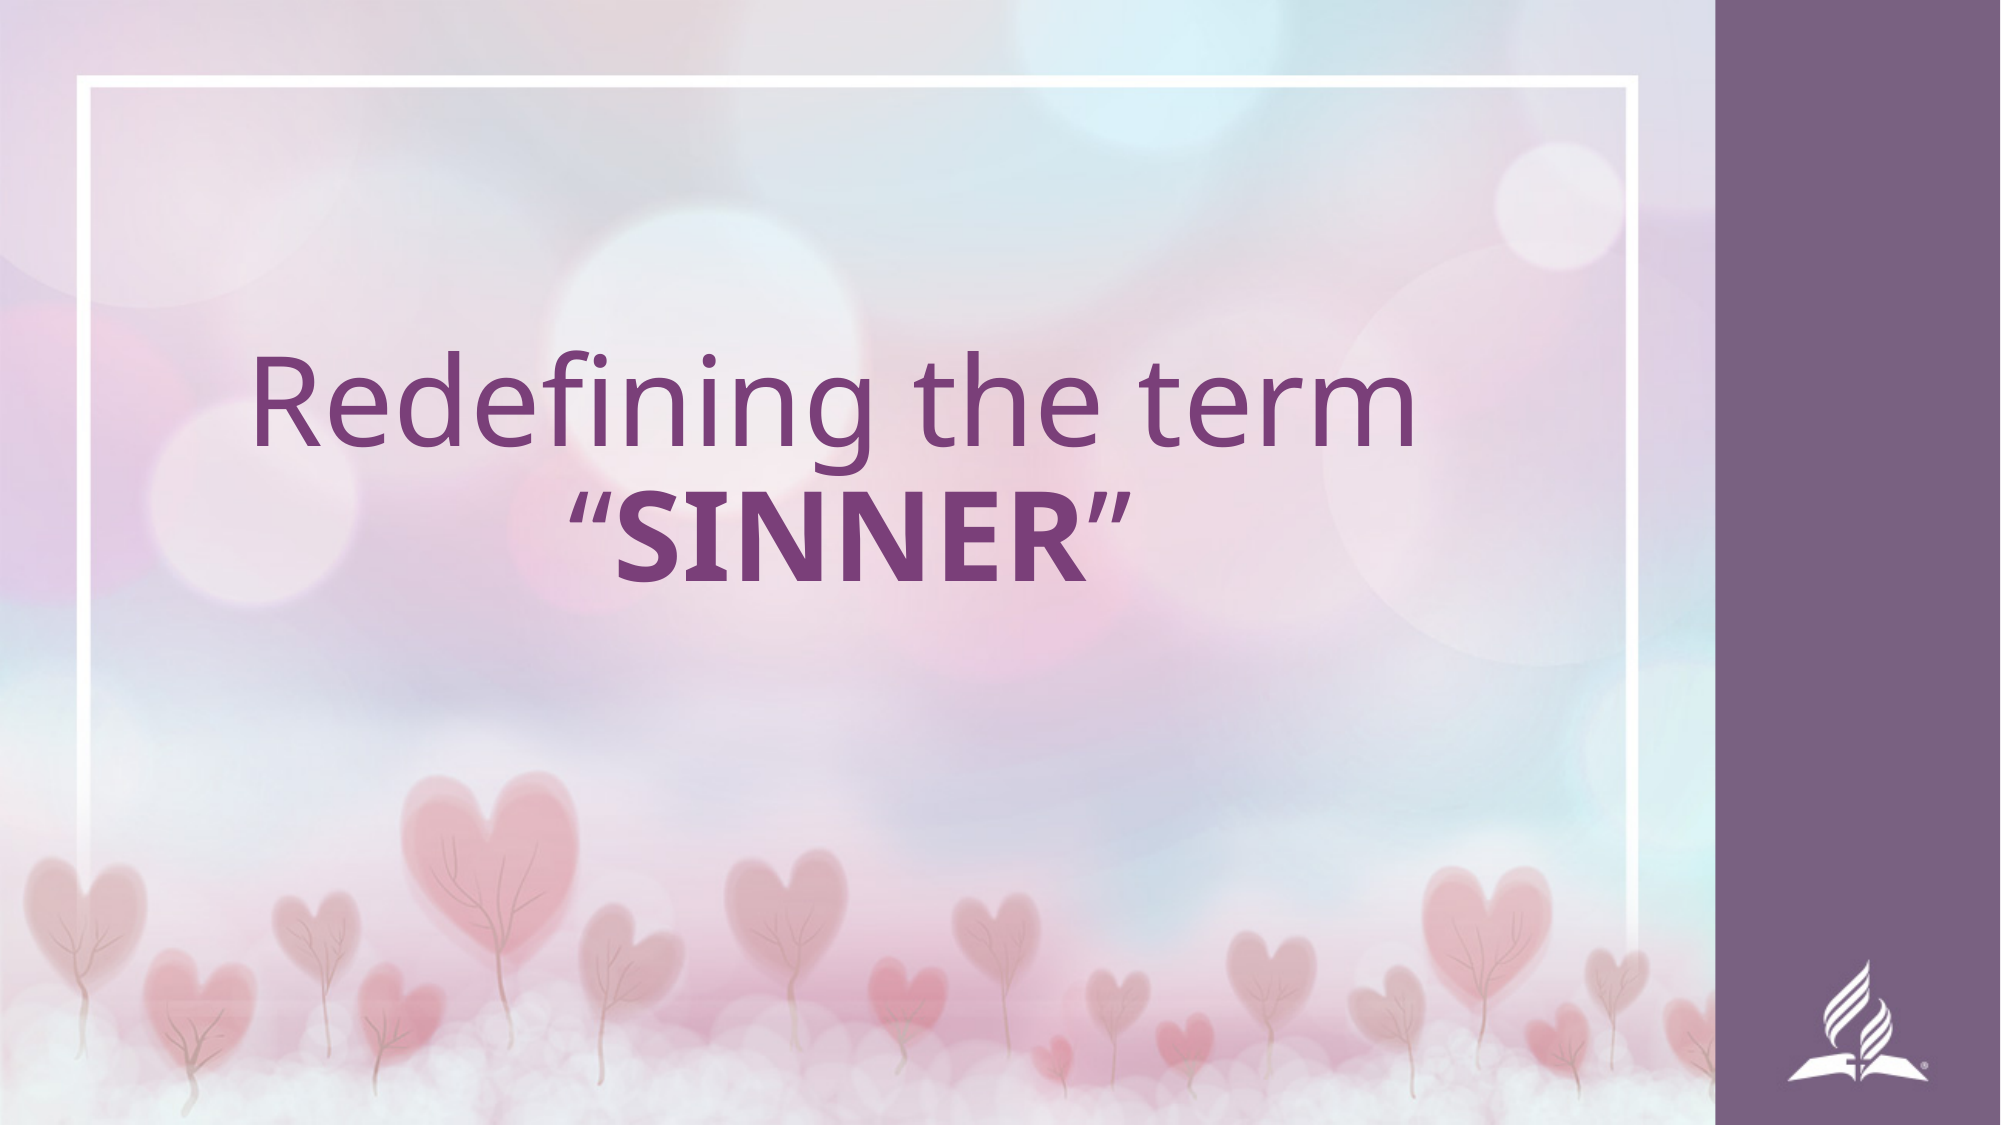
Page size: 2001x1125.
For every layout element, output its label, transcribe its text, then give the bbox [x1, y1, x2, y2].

picture [0, 0, 2001, 1125]
title Redefining the term “SINNER” [127, 147, 1574, 616]
